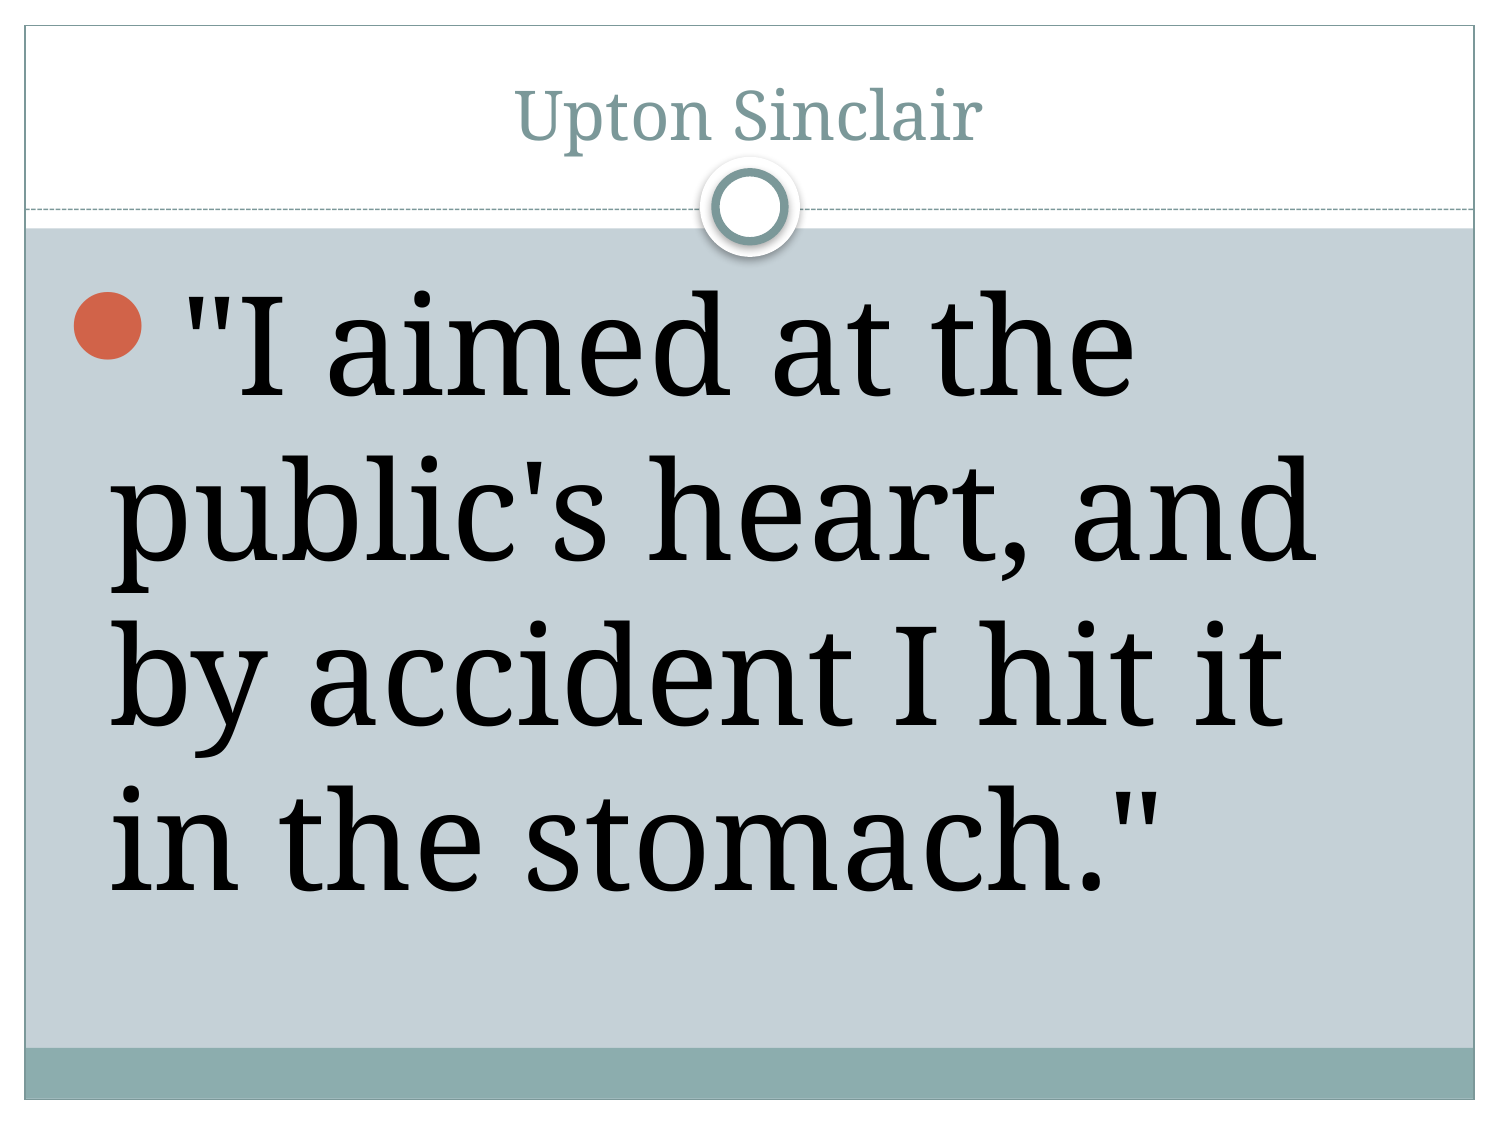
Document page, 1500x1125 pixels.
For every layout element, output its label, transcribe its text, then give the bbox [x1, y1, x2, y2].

list "I aimed at the public's heart, and by accident I hit it in the stomach." [49, 250, 1445, 1001]
title Upton Sinclair [49, 37, 1450, 162]
